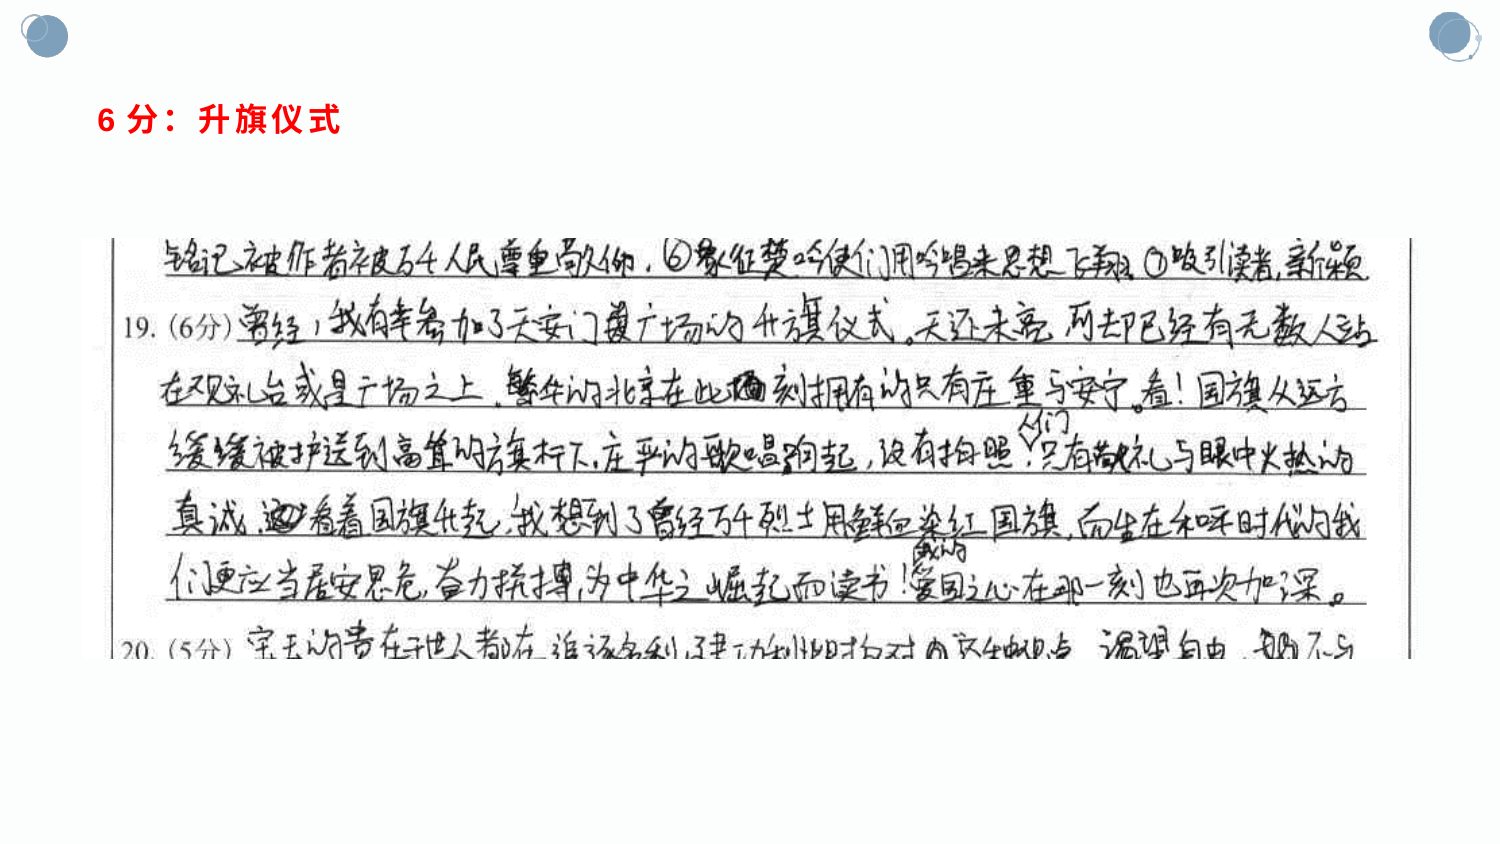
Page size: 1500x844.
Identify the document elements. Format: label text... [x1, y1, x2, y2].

picture [1411, 0, 1500, 73]
title 6分：升旗仪式 [82, 91, 1418, 146]
picture [0, 0, 89, 73]
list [82, 238, 1418, 659]
